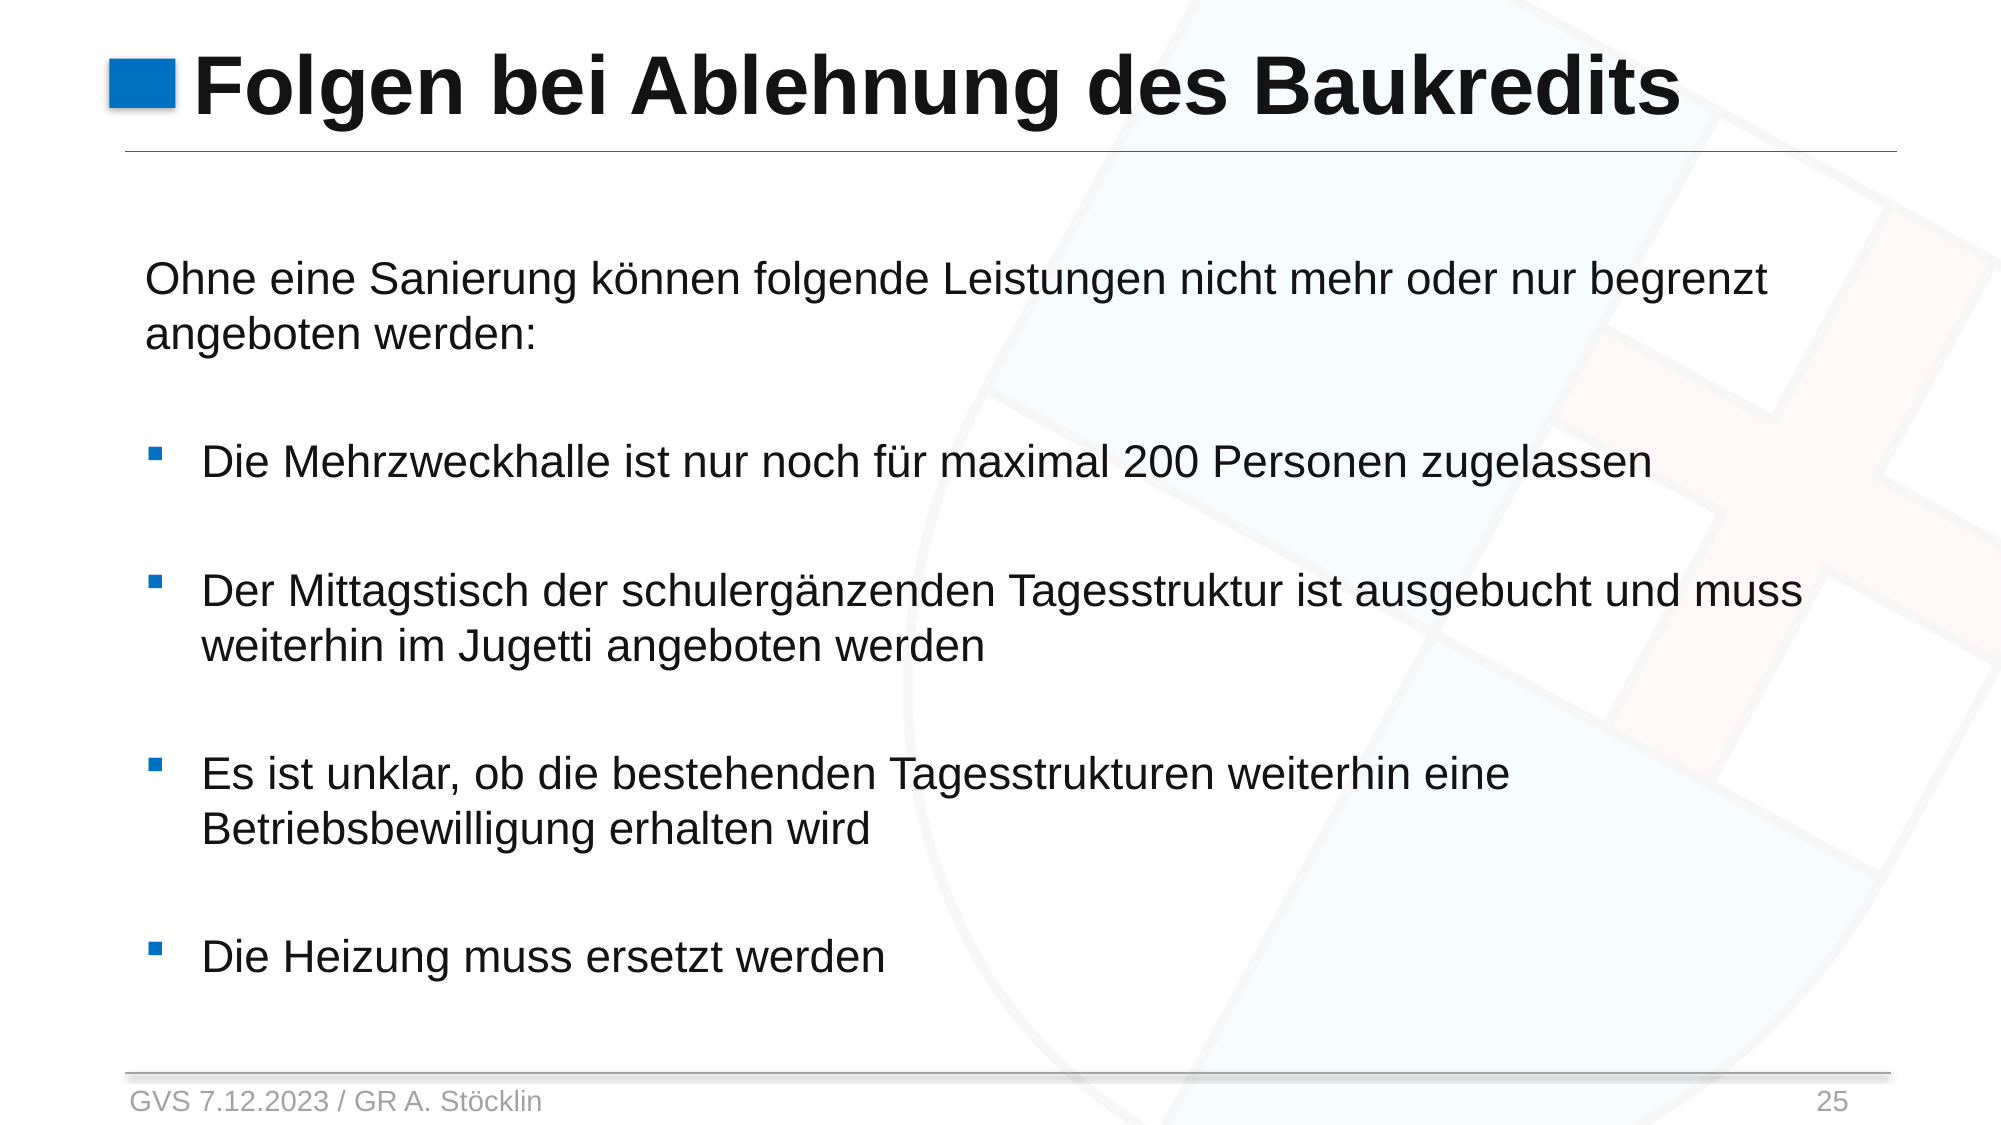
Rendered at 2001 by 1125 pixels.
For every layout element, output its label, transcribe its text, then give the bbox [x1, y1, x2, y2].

title Folgen bei Ablehnung des Baukredits [178, 24, 1888, 117]
text_box GVS 7.12.2023 / GR A. Stöcklin [114, 1075, 699, 1125]
list Ohne eine Sanierung können folgende Leistungen nicht mehr oder nur begrenzt angeboten werden: Die Mehrzweckhalle ist nur noch für maximal 200 Personen zugelassen Der Mittagstisch der schulergänzenden Tagesstruktur ist ausgebucht und muss weiterhin im Jugetti angeboten werden Es ist unklar, ob die bestehenden Tagesstrukturen weiterhin eine Betriebsbewilligung erhalten wird Die Heizung muss ersetzt werden [130, 241, 1902, 1054]
